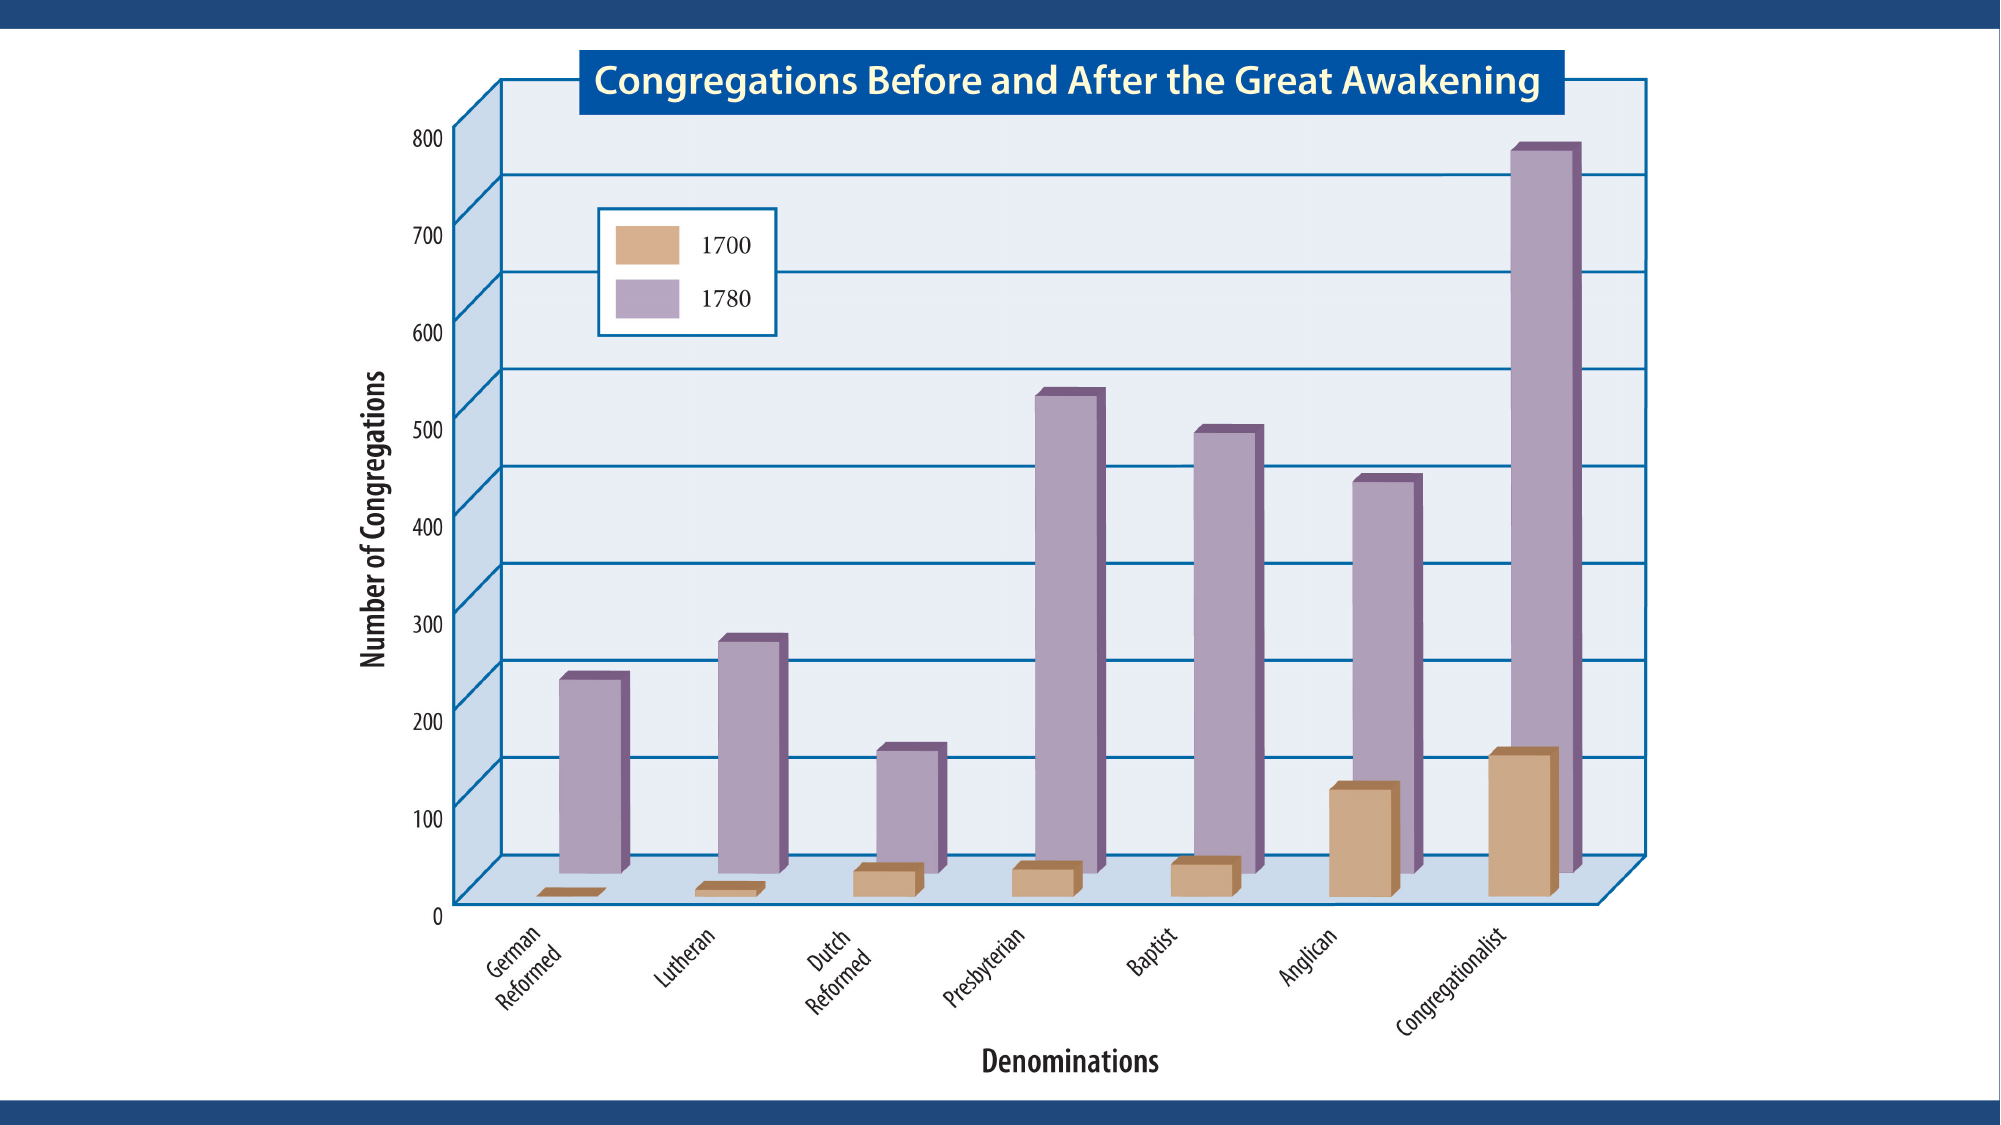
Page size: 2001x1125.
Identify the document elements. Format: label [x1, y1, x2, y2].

text_box [0, 28, 2000, 1101]
picture [343, 42, 1657, 1083]
